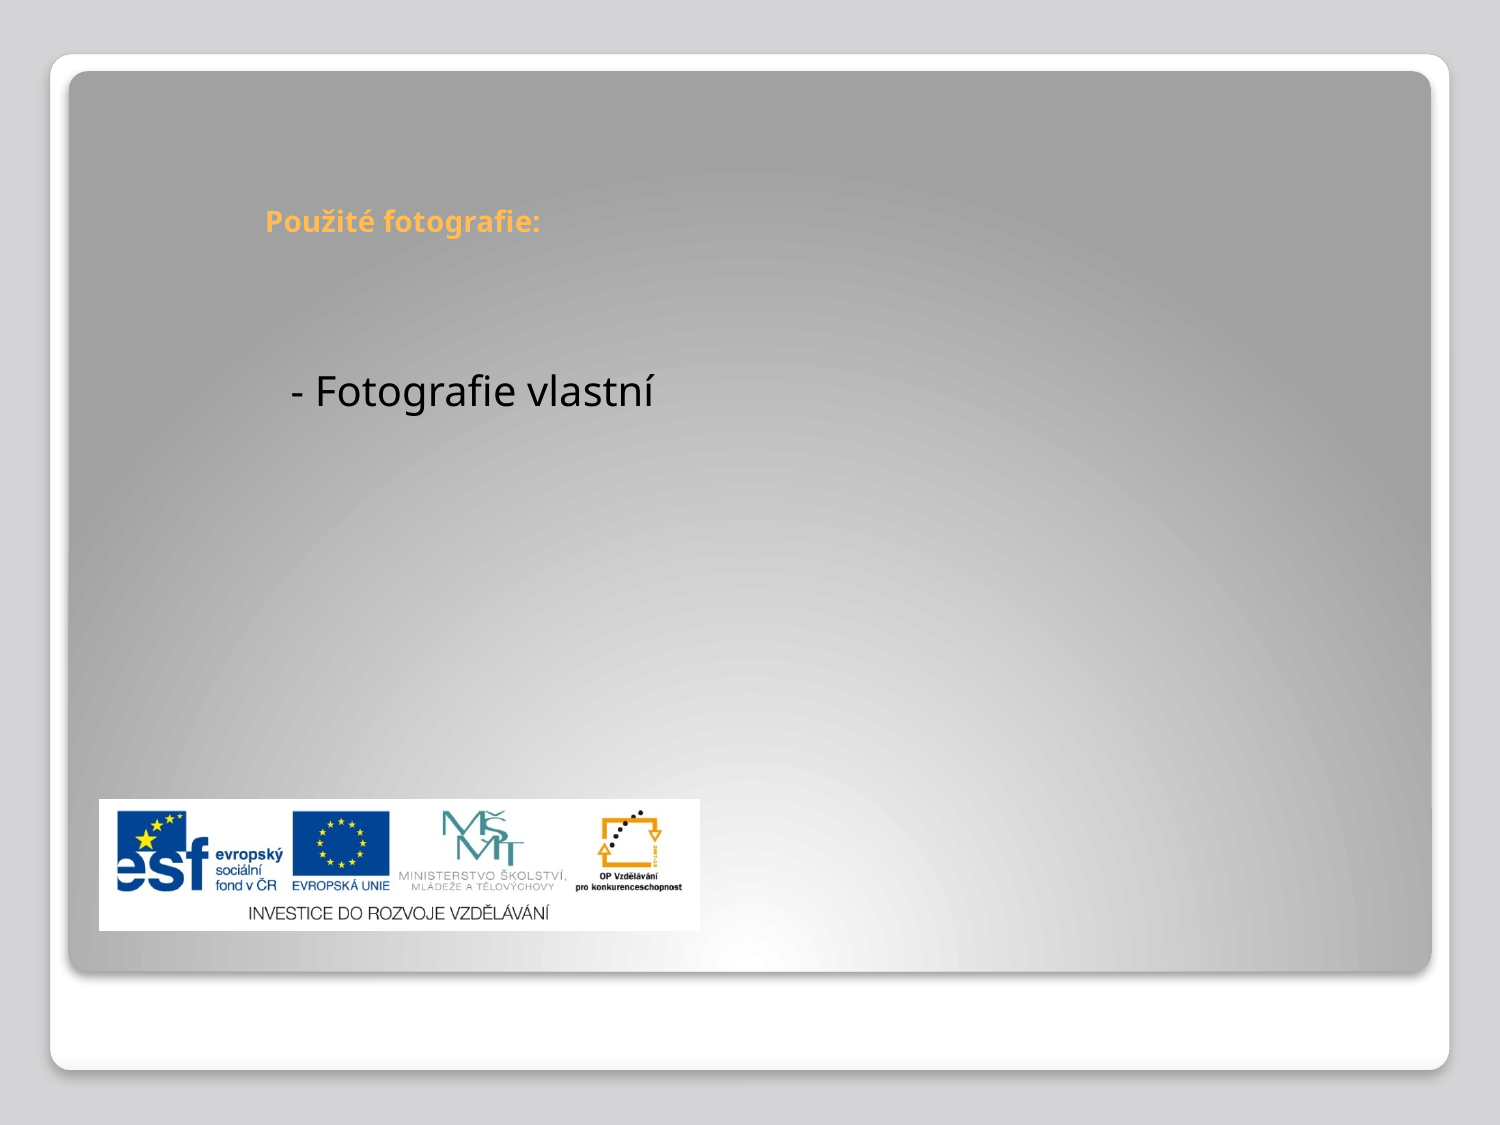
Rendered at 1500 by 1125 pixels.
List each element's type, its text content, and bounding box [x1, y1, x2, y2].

picture [99, 799, 701, 931]
list - Fotografie vlastní [249, 350, 1400, 706]
title Použité fotografie: [249, 195, 1400, 282]
